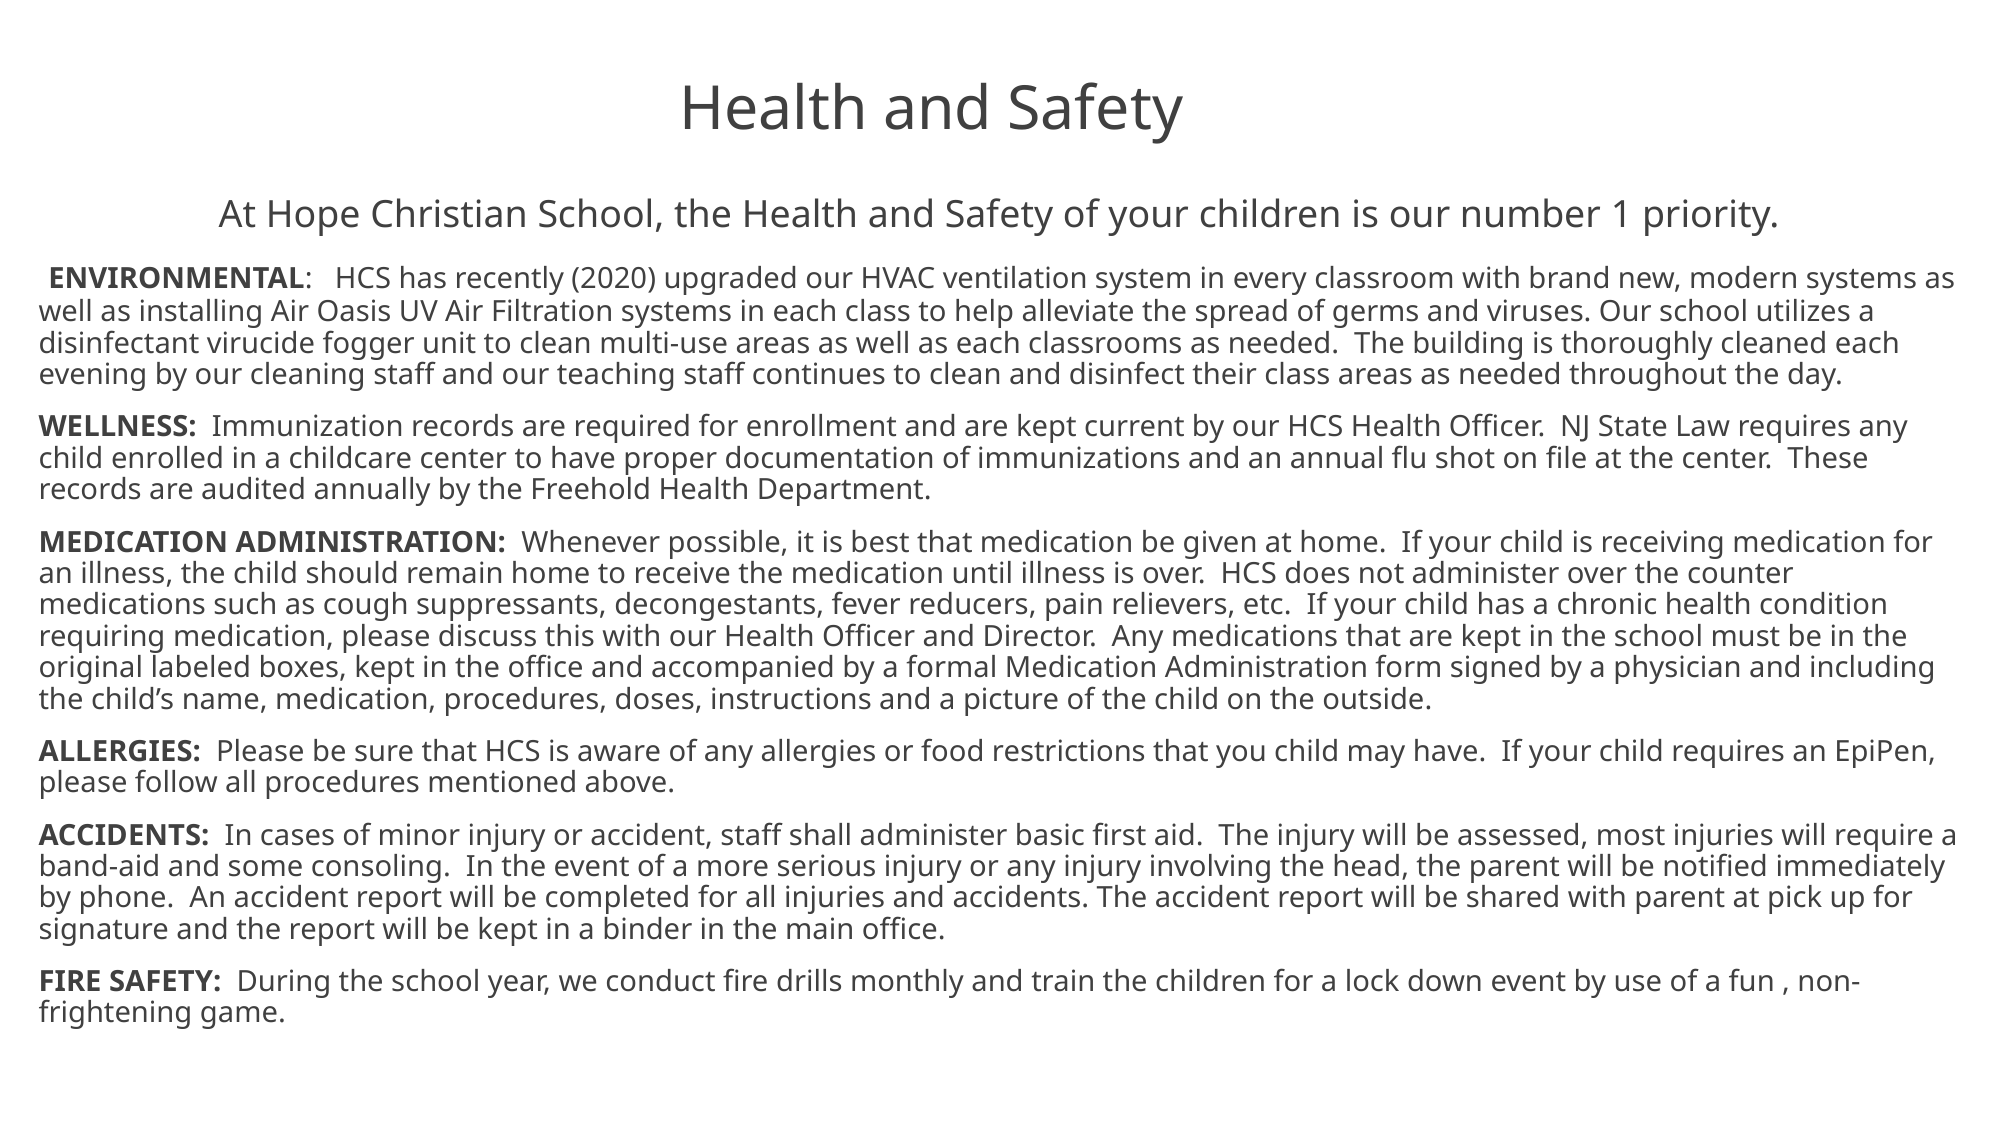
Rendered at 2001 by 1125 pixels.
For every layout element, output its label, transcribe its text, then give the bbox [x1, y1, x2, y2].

list At Hope Christian School, the Health and Safety of your children is our number 1 priority. ENVIRONMENTAL: HCS has recently (2020) upgraded our HVAC ventilation system in every classroom with brand new, modern systems as well as installing Air Oasis UV Air Filtration systems in each class to help alleviate the spread of germs and viruses. Our school utilizes a disinfectant virucide fogger unit to clean multi-use areas as well as each classrooms as needed. The building is thoroughly cleaned each evening by our cleaning staff and our teaching staff continues to clean and disinfect their class areas as needed throughout the day. WELLNESS: Immunization records are required for enrollment and are kept current by our HCS Health Officer. NJ State Law requires any child enrolled in a childcare center to have proper documentation of immunizations and an annual flu shot on file at the center. These records are audited annually by the Freehold Health Department. MEDICATION ADMINISTRATION: Whenever possible, it is best that medication be given at home. If your child is receiving medication for an illness, the child should remain home to receive the medication until illness is over. HCS does not administer over the counter medications such as cough suppressants, decongestants, fever reducers, pain relievers, etc. If your child has a chronic health condition requiring medication, please discuss this with our Health Officer and Director. Any medications that are kept in the school must be in the original labeled boxes, kept in the office and accompanied by a formal Medication Administration form signed by a physician and including the child’s name, medication, procedures, doses, instructions and a picture of the child on the outside. ALLERGIES: Please be sure that HCS is aware of any allergies or food restrictions that you child may have. If your child requires an EpiPen, please follow all procedures mentioned above. ACCIDENTS: In cases of minor injury or accident, staff shall administer basic first aid. The injury will be assessed, most injuries will require a band-aid and some consoling. In the event of a more serious injury or any injury involving the head, the parent will be notified immediately by phone. An accident report will be completed for all injuries and accidents. The accident report will be shared with parent at pick up for signature and the report will be kept in a binder in the main office. FIRE SAFETY: During the school year, we conduct fire drills monthly and train the children for a lock down event by use of a fun , non-frightening game. [23, 187, 1977, 1125]
title Health and Safety [34, 69, 1844, 150]
